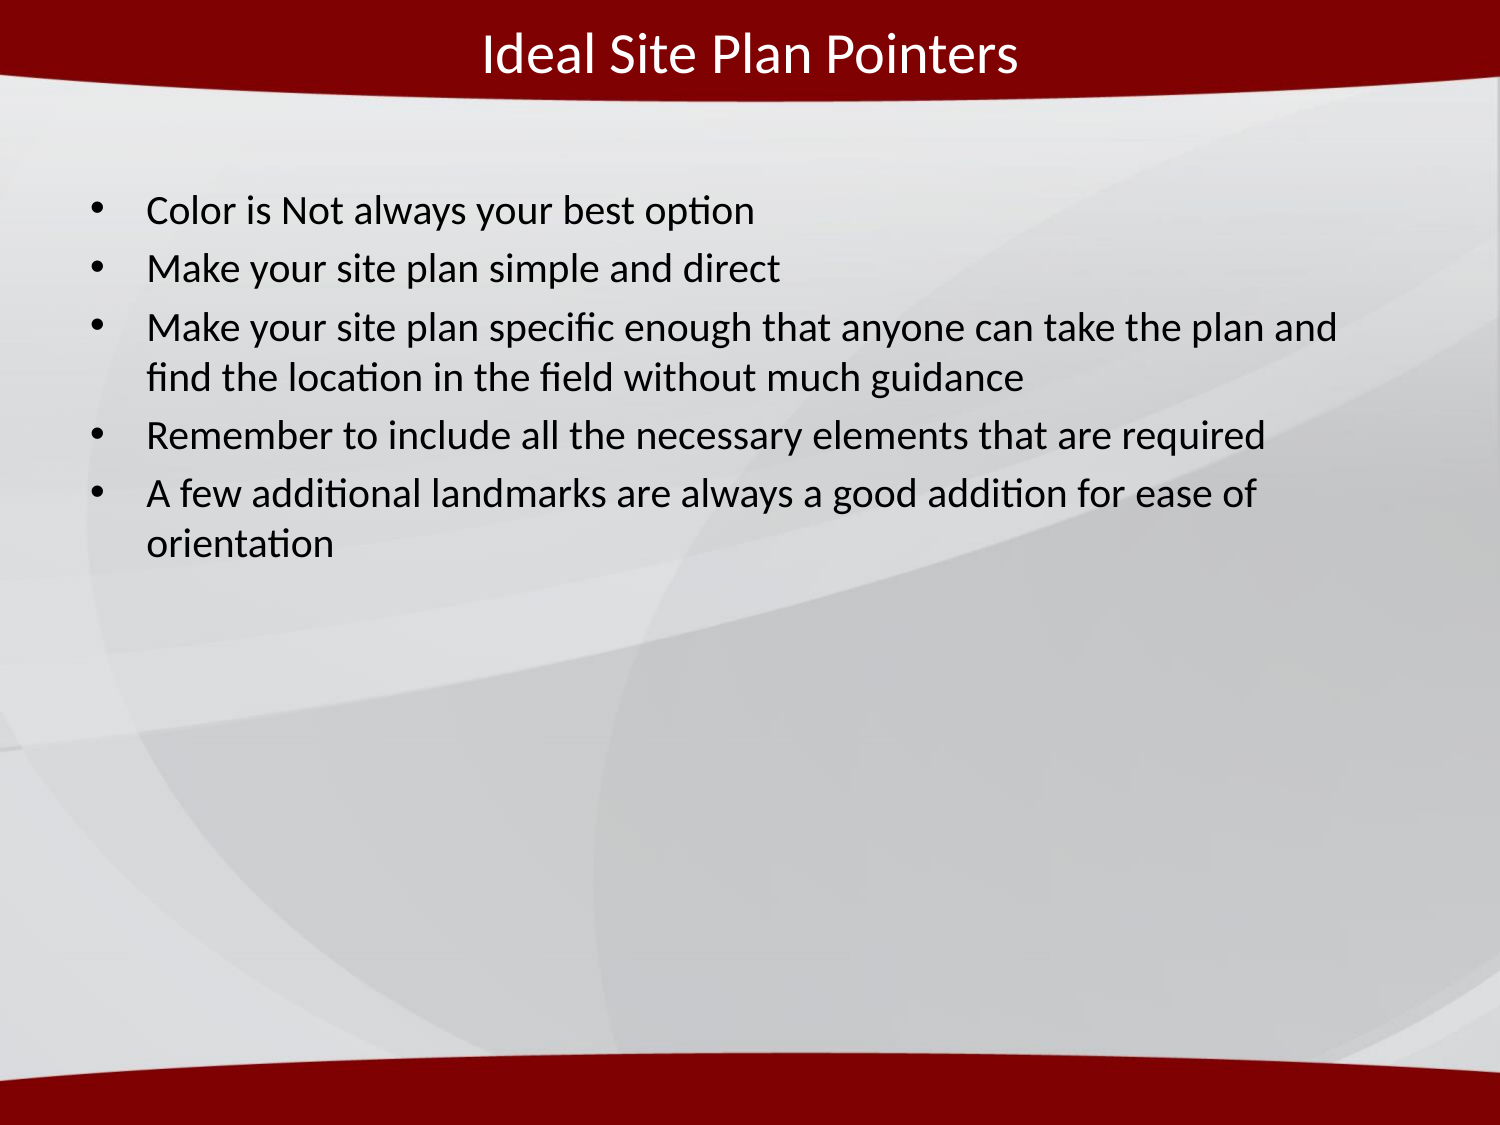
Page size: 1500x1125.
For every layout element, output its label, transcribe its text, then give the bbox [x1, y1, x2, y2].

picture [0, 100, 1500, 1125]
list Color is Not always your best option Make your site plan simple and direct Make your site plan specific enough that anyone can take the plan and find the location in the field without much guidance Remember to include all the necessary elements that are required A few additional landmarks are always a good addition for ease of orientation [75, 174, 1425, 918]
title Ideal Site Plan Pointers [0, 0, 1500, 100]
